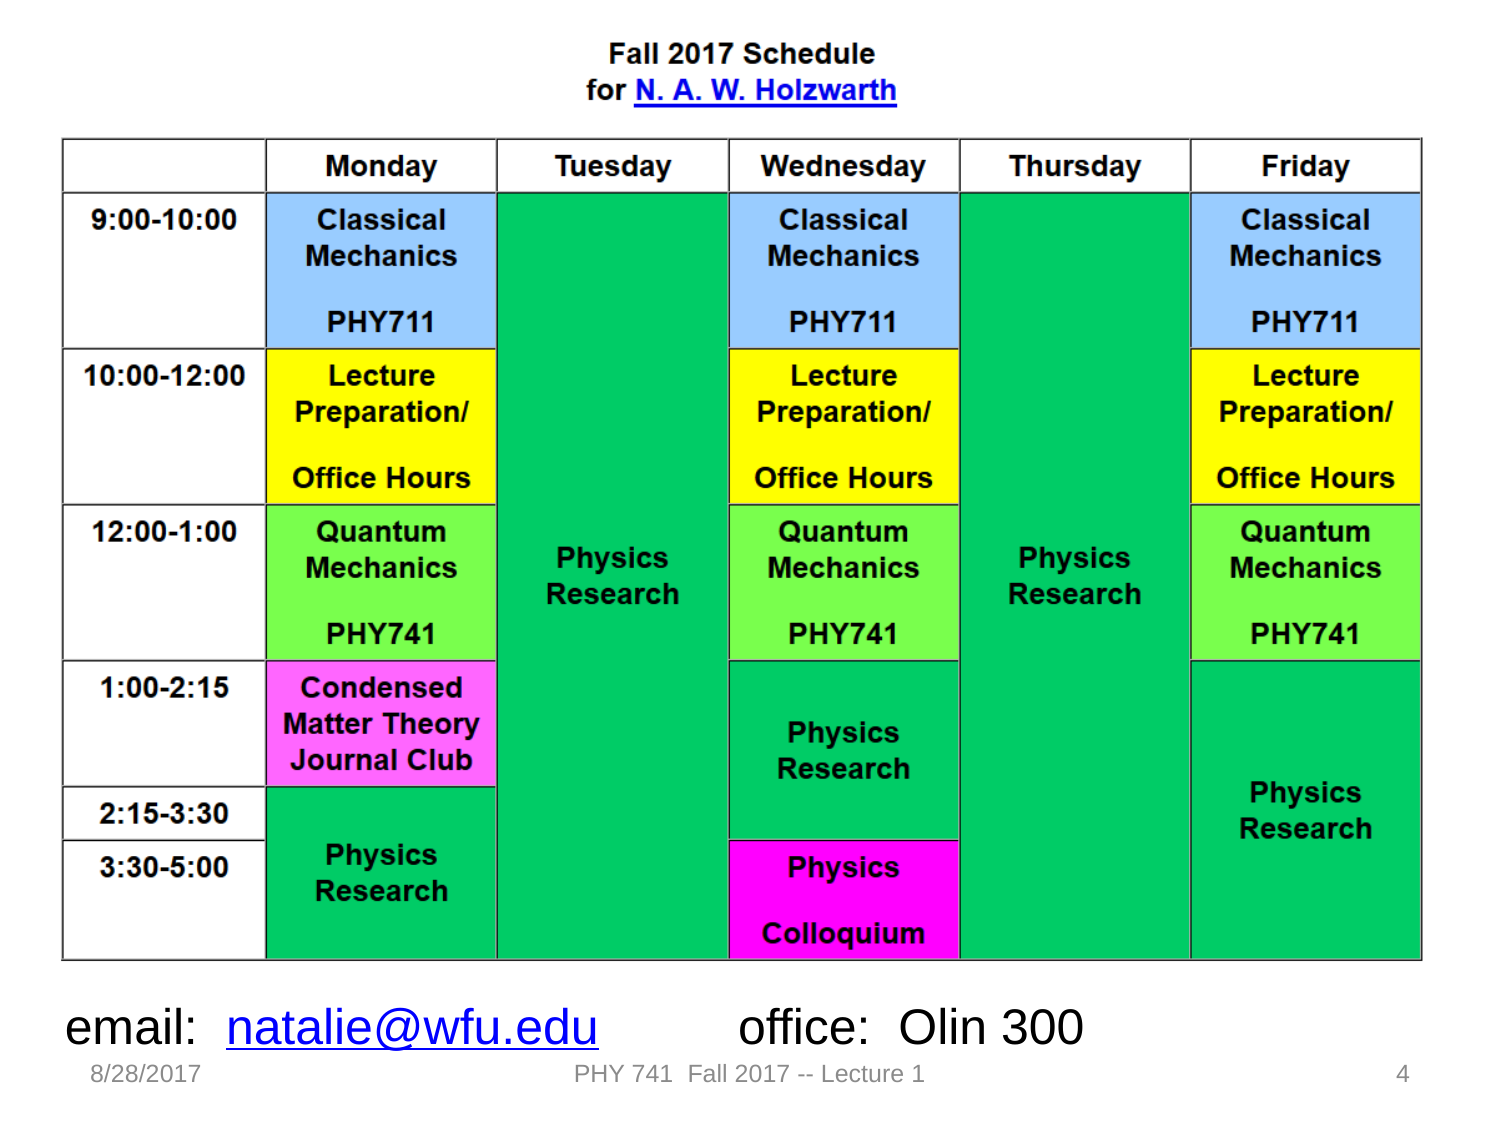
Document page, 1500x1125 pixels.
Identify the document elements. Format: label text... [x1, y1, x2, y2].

picture [40, 24, 1460, 997]
footer PHY 741 Fall 2017 -- Lecture 1 [512, 1063, 988, 1103]
slide_number 4 [1074, 1042, 1425, 1103]
text_box email: natalie@wfu.edu office: Olin 300 [49, 1005, 1413, 1063]
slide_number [75, 1063, 425, 1103]
